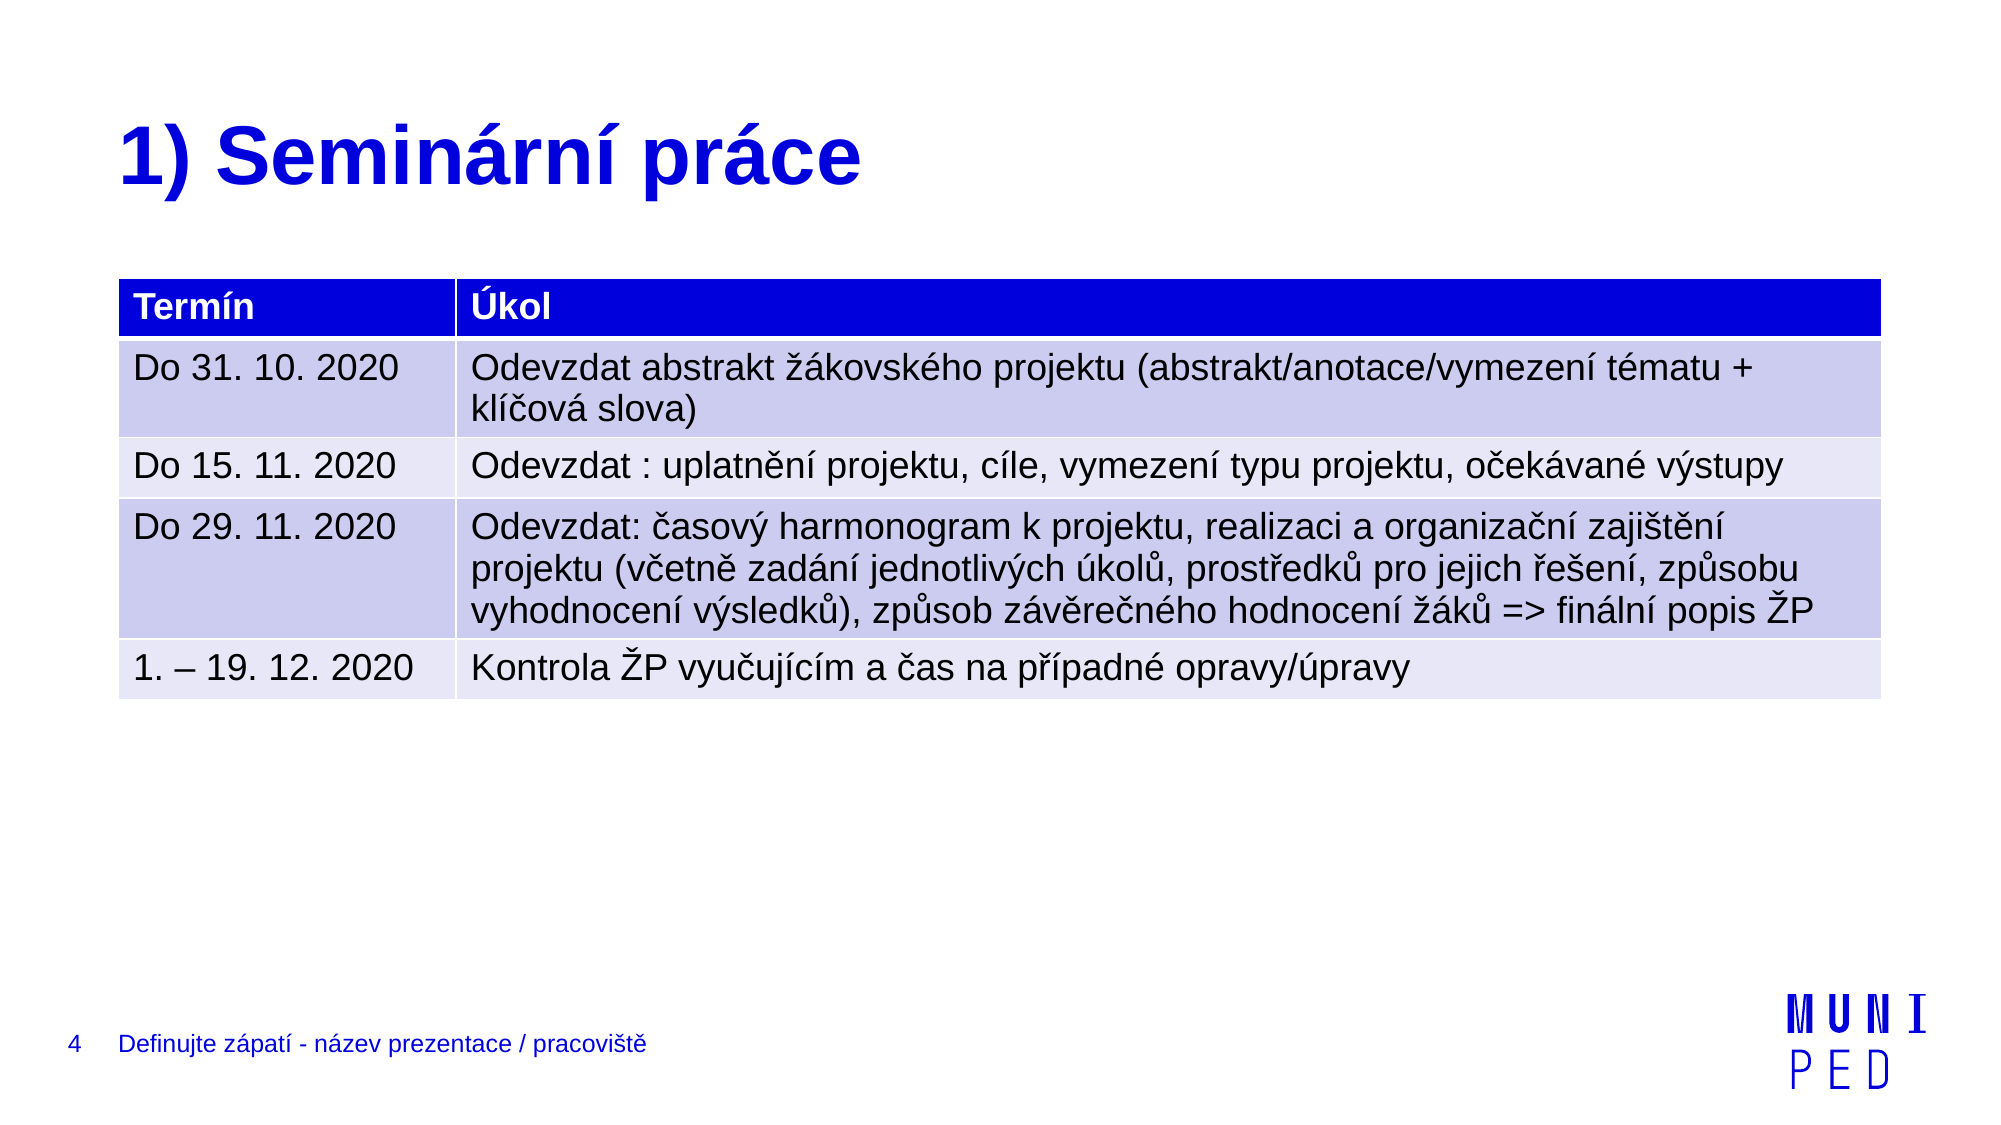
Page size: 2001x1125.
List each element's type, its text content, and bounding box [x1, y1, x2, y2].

table_cell Do 29. 11. 2020 [119, 499, 455, 638]
table_cell Do 15. 11. 2020 [119, 438, 455, 497]
table_cell Kontrola ŽP vyučujícím a čas na případné opravy/úpravy [457, 640, 1881, 699]
slide_number 4 [67, 1021, 110, 1063]
table_cell Odevzdat: časový harmonogram k projektu, realizaci a organizační zajištění projektu (včetně zadání jednotlivých úkolů, prostředků pro jejich řešení, způsobu vyhodnocení výsledků), způsob závěrečného hodnocení žáků => finální popis ŽP [457, 499, 1881, 638]
footer Definujte zápatí - název prezentace / pracoviště [118, 1021, 1418, 1063]
title 1) Seminární práce [118, 118, 1883, 193]
table_header Termín [119, 279, 455, 336]
table_cell Odevzdat abstrakt žákovského projektu (abstrakt/anotace/vymezení tématu + klíčová slova) [457, 341, 1881, 437]
table_cell Odevzdat : uplatnění projektu, cíle, vymezení typu projektu, očekávané výstupy [457, 438, 1881, 497]
table_cell 1. – 19. 12. 2020 [119, 640, 455, 699]
table_cell Do 31. 10. 2020 [119, 341, 455, 437]
table_header Úkol [457, 279, 1881, 336]
